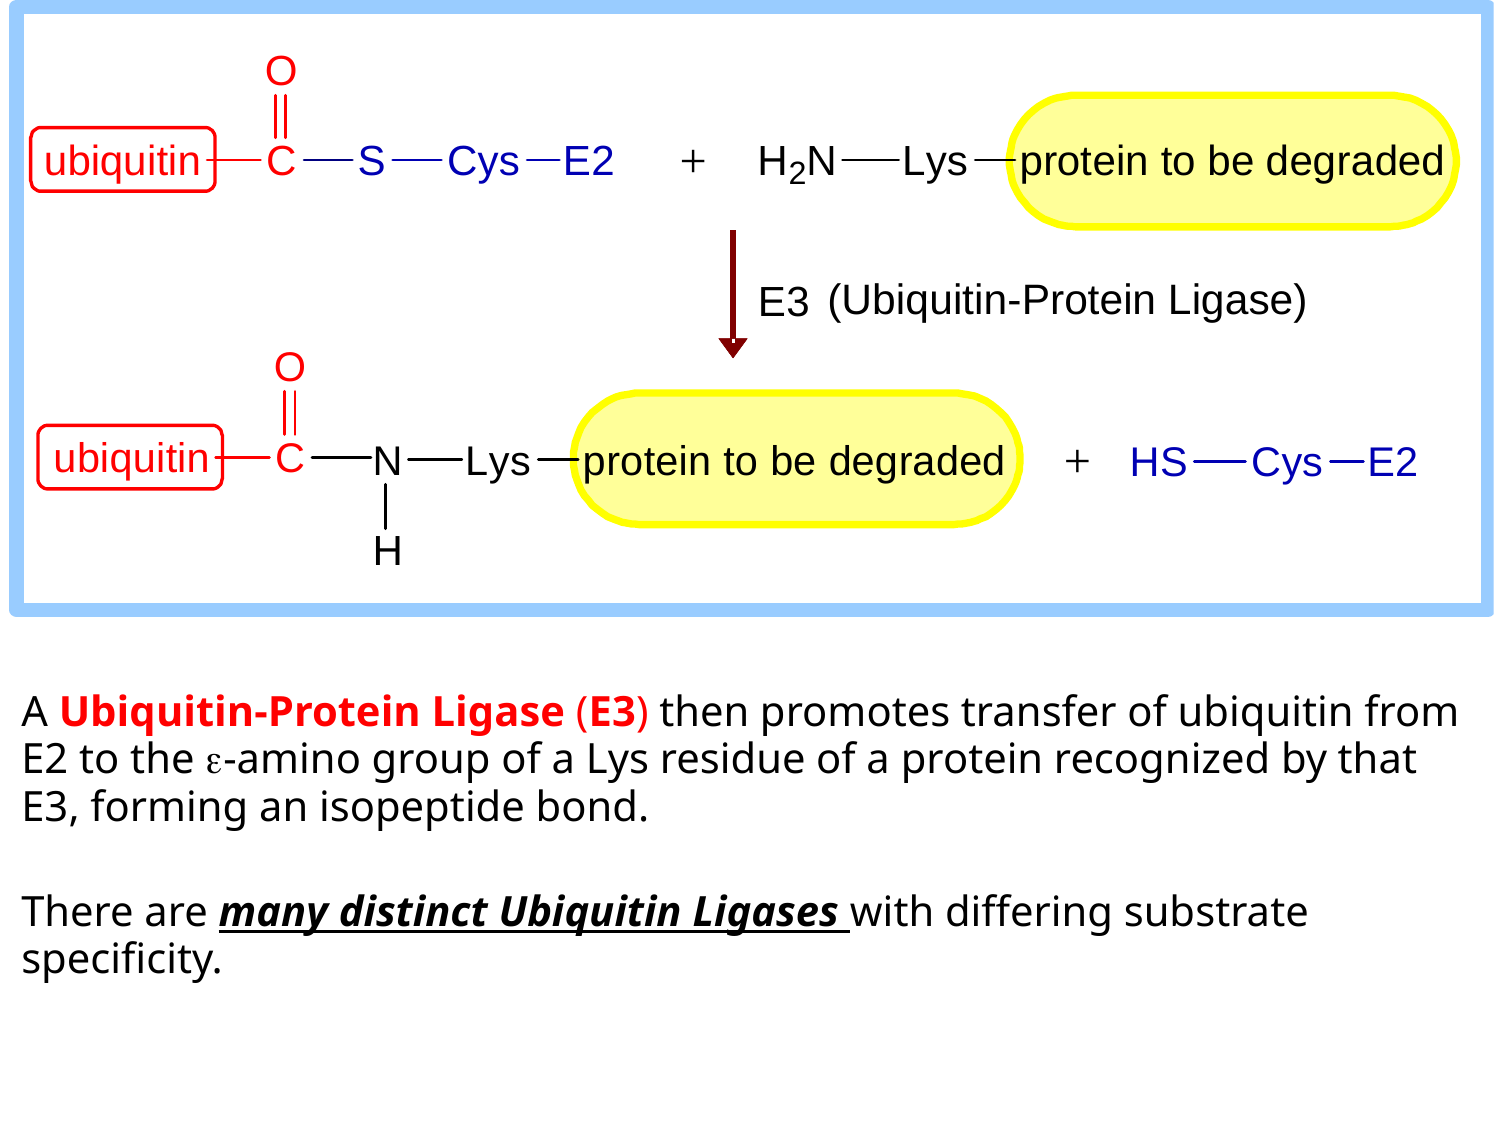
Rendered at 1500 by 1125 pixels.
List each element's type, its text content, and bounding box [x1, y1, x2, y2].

list A Ubiquitin-Protein Ligase (E3) then promotes transfer of ubiquitin from E2 to the e-amino group of a Lys residue of a protein recognized by that E3, forming an isopeptide bond. There are many distinct Ubiquitin Ligases with differing substrate specificity. [6, 680, 1494, 1125]
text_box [5, 0, 1494, 617]
